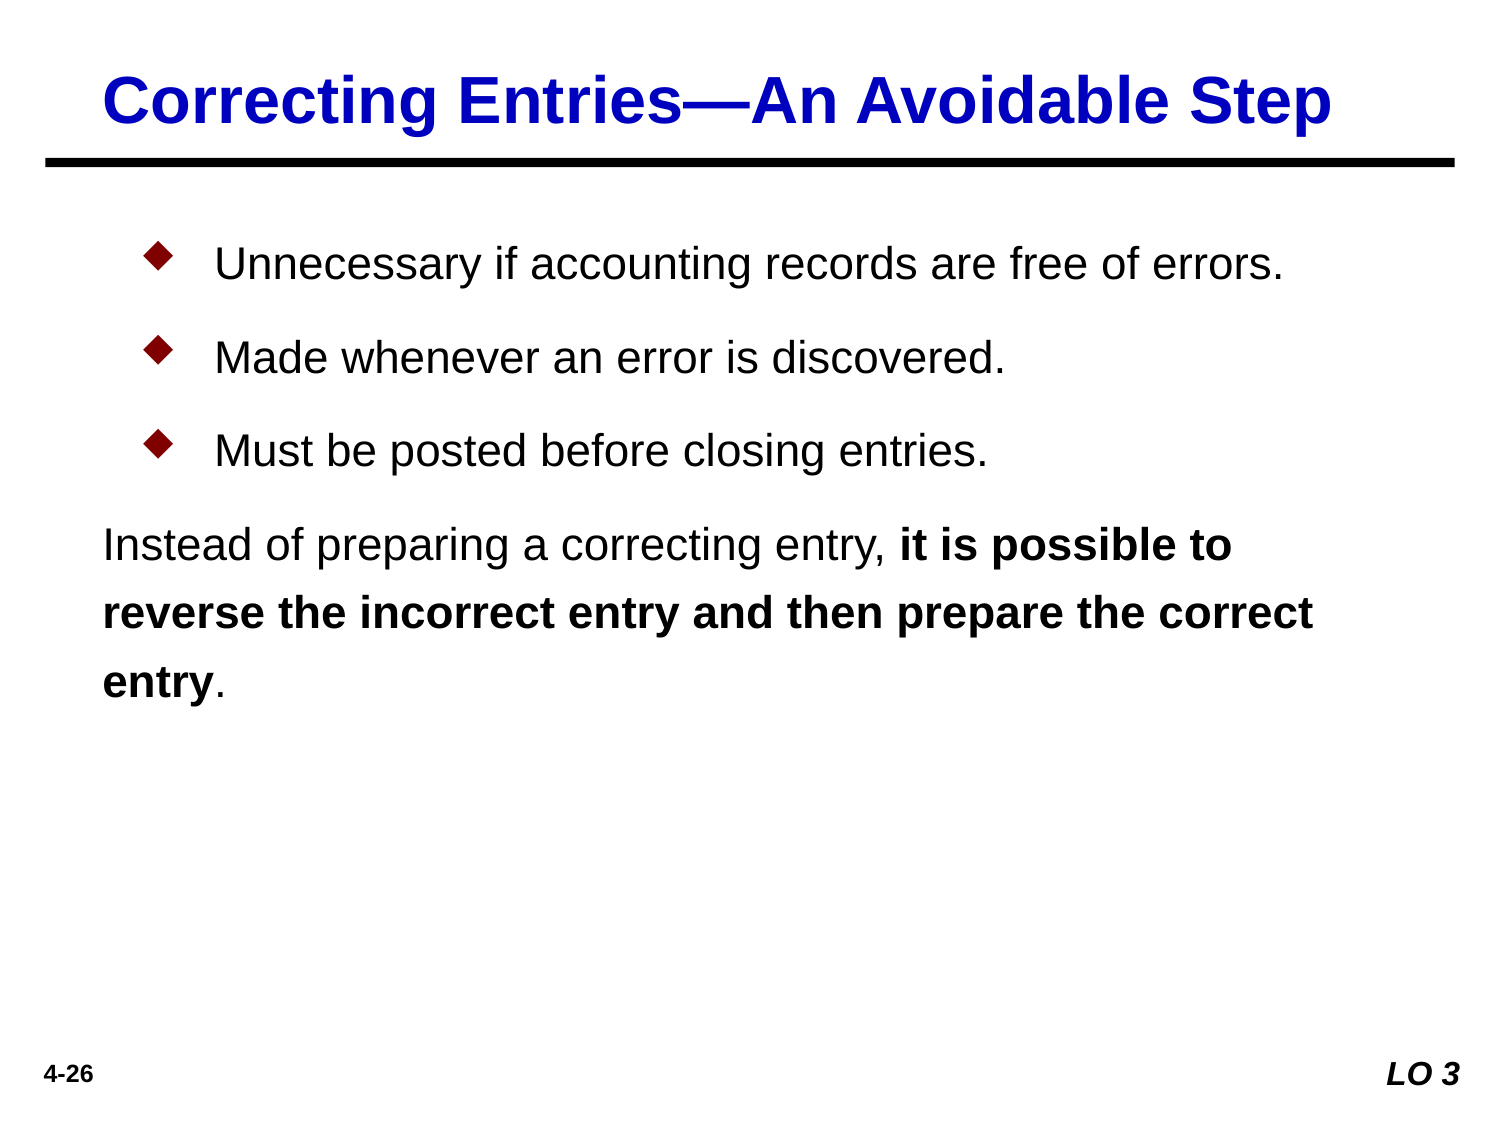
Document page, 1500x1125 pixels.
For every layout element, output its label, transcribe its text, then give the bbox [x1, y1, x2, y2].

text_box Unnecessary if accounting records are free of errors. Made whenever an error is discovered. Must be posted before closing entries. Instead of preparing a correcting entry, it is possible to reverse the incorrect entry and then prepare the correct entry. [87, 212, 1375, 715]
text_box LO 3 [1350, 1044, 1475, 1100]
text_box Correcting Entries—An Avoidable Step [87, 50, 1450, 142]
